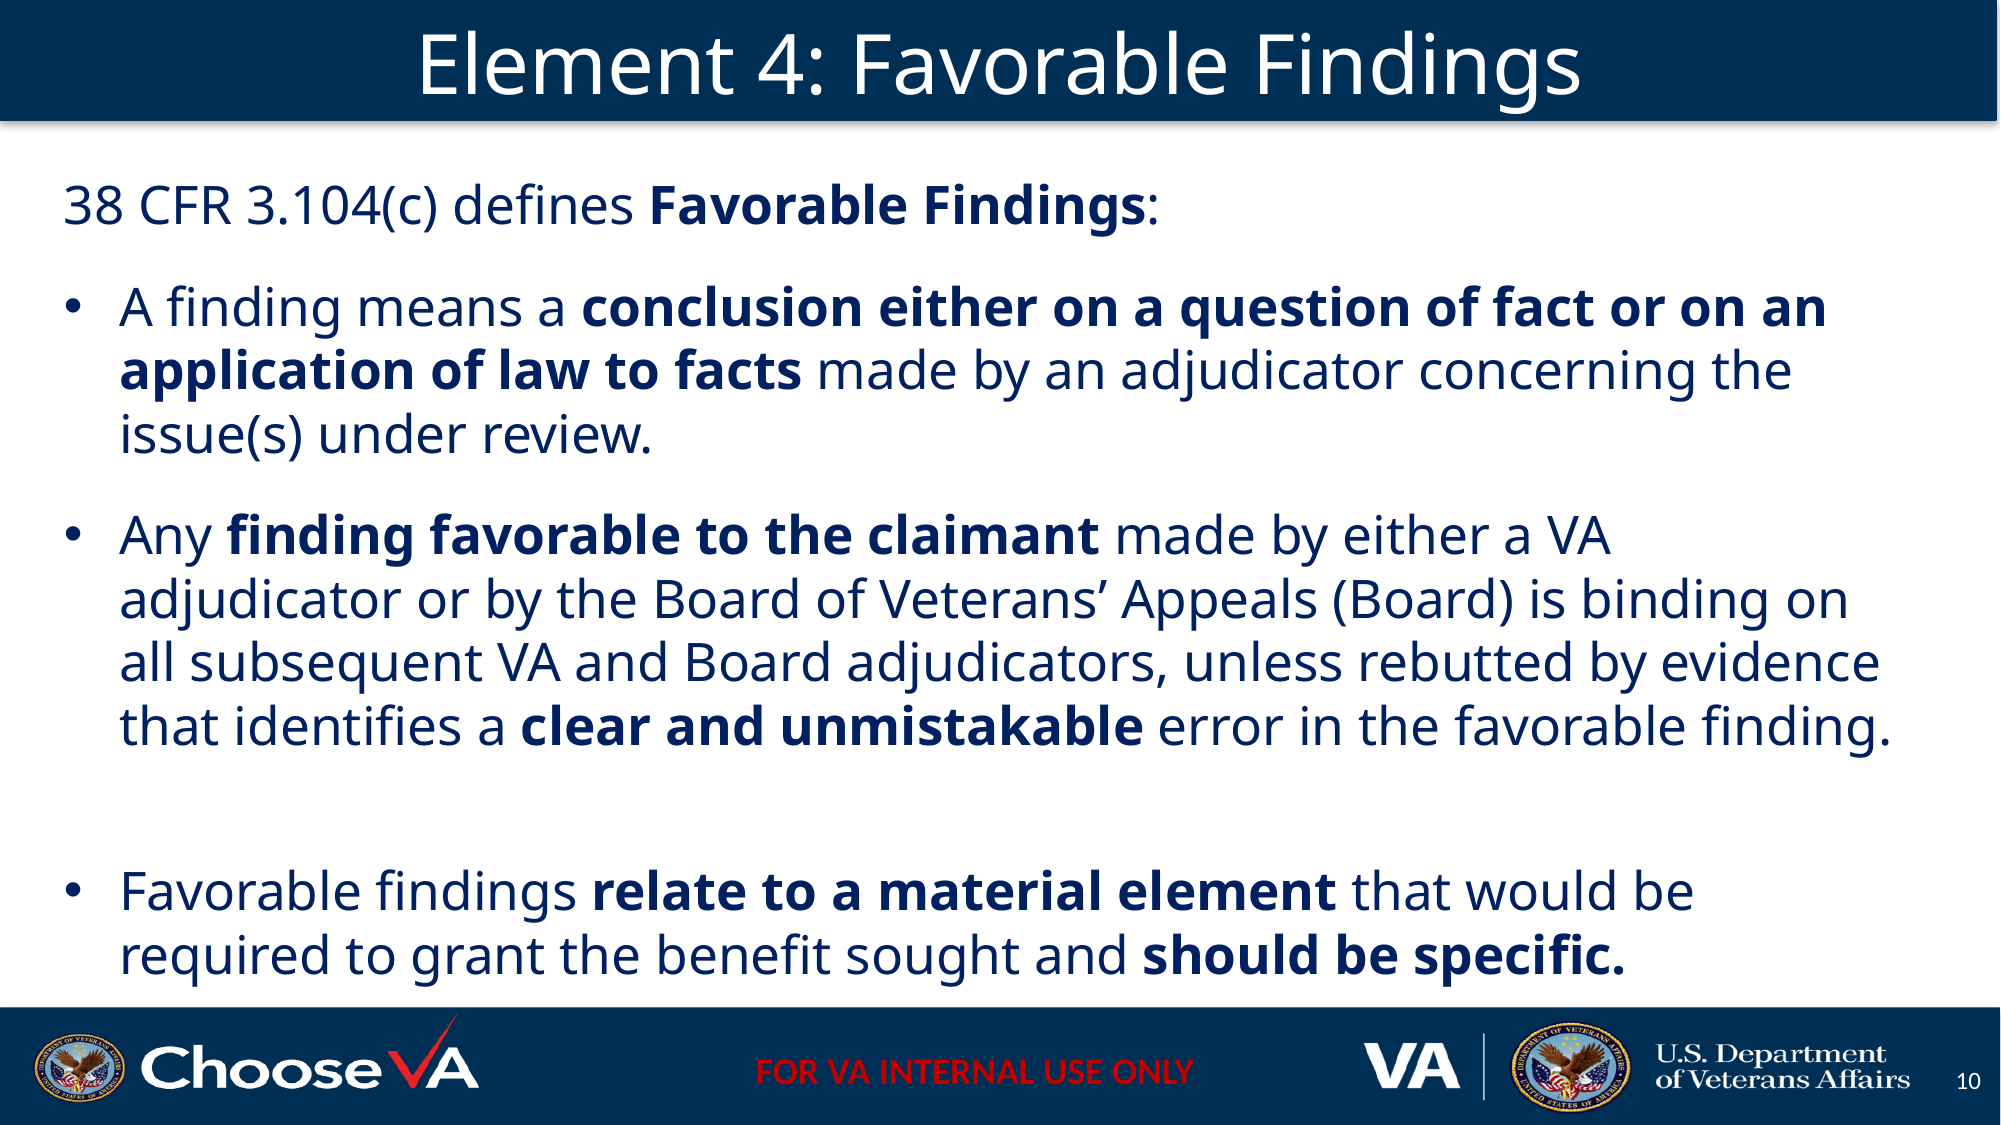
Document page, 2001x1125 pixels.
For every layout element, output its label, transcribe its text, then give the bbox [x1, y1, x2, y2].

list 38 CFR 3.104(c) defines Favorable Findings: A finding means a conclusion either on a question of fact or on an application of law to facts made by an adjudicator concerning the issue(s) under review. Any finding favorable to the claimant made by either a VA adjudicator or by the Board of Veterans’ Appeals (Board) is binding on all subsequent VA and Board adjudicators, unless rebutted by evidence that identifies a clear and unmistakable error in the favorable finding. Favorable findings relate to a material element that would be required to grant the benefit sought and should be specific. [48, 163, 1909, 994]
slide_number 10 [1646, 1050, 1997, 1110]
text_box Element 4: Favorable Findings [0, 1, 2000, 122]
picture [33, 1012, 479, 1103]
picture [1356, 1014, 1917, 1120]
